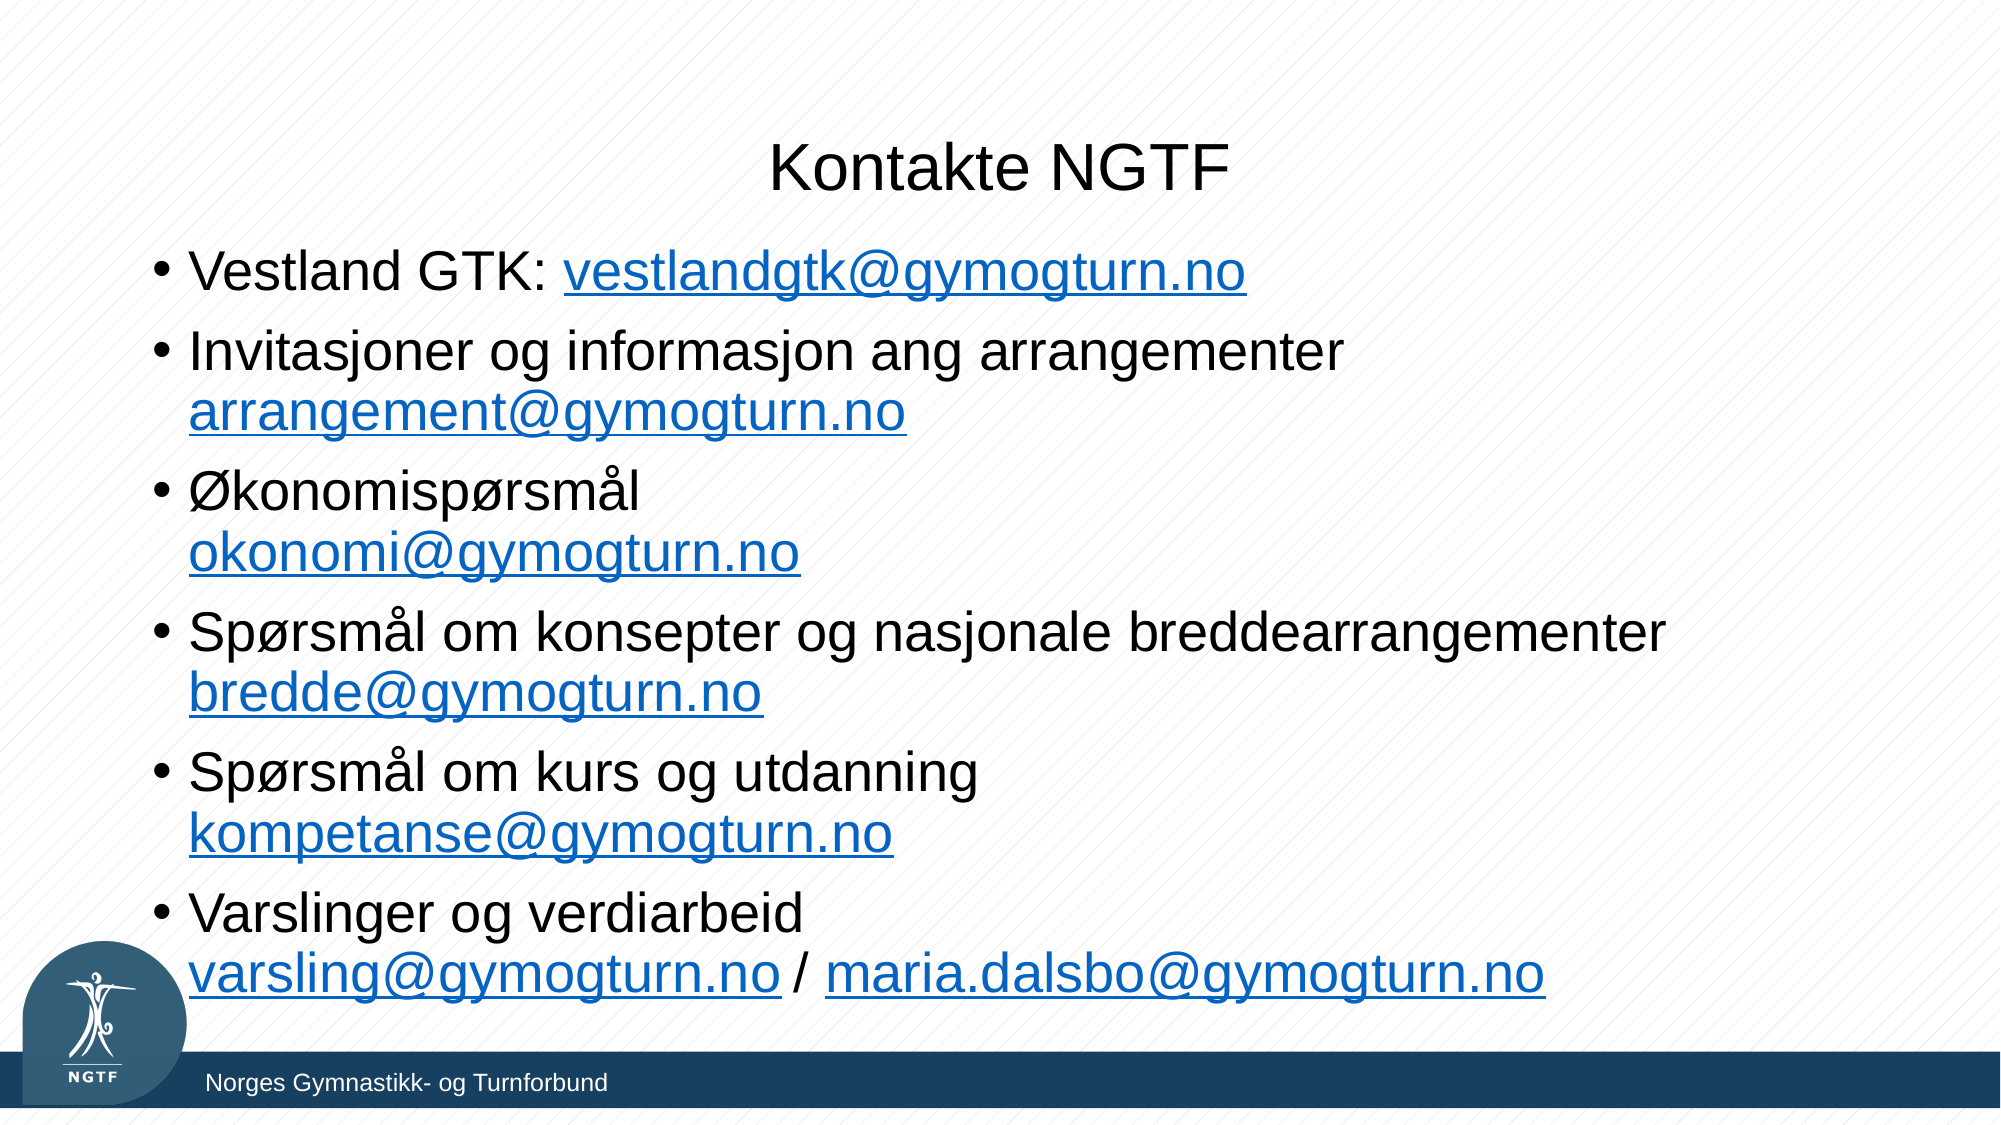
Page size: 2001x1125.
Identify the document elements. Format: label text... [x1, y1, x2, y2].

list Vestland GTK: vestlandgtk@gymogturn.no Invitasjoner og informasjon ang arrangementer arrangement@gymogturn.no Økonomispørsmål okonomi@gymogturn.no Spørsmål om konsepter og nasjonale breddearrangementer bredde@gymogturn.no Spørsmål om kurs og utdanning kompetanse@gymogturn.no Varslinger og verdiarbeid varsling@gymogturn.no / maria.dalsbo@gymogturn.no [137, 234, 1863, 1014]
title Kontakte NGTF [137, 59, 1863, 234]
